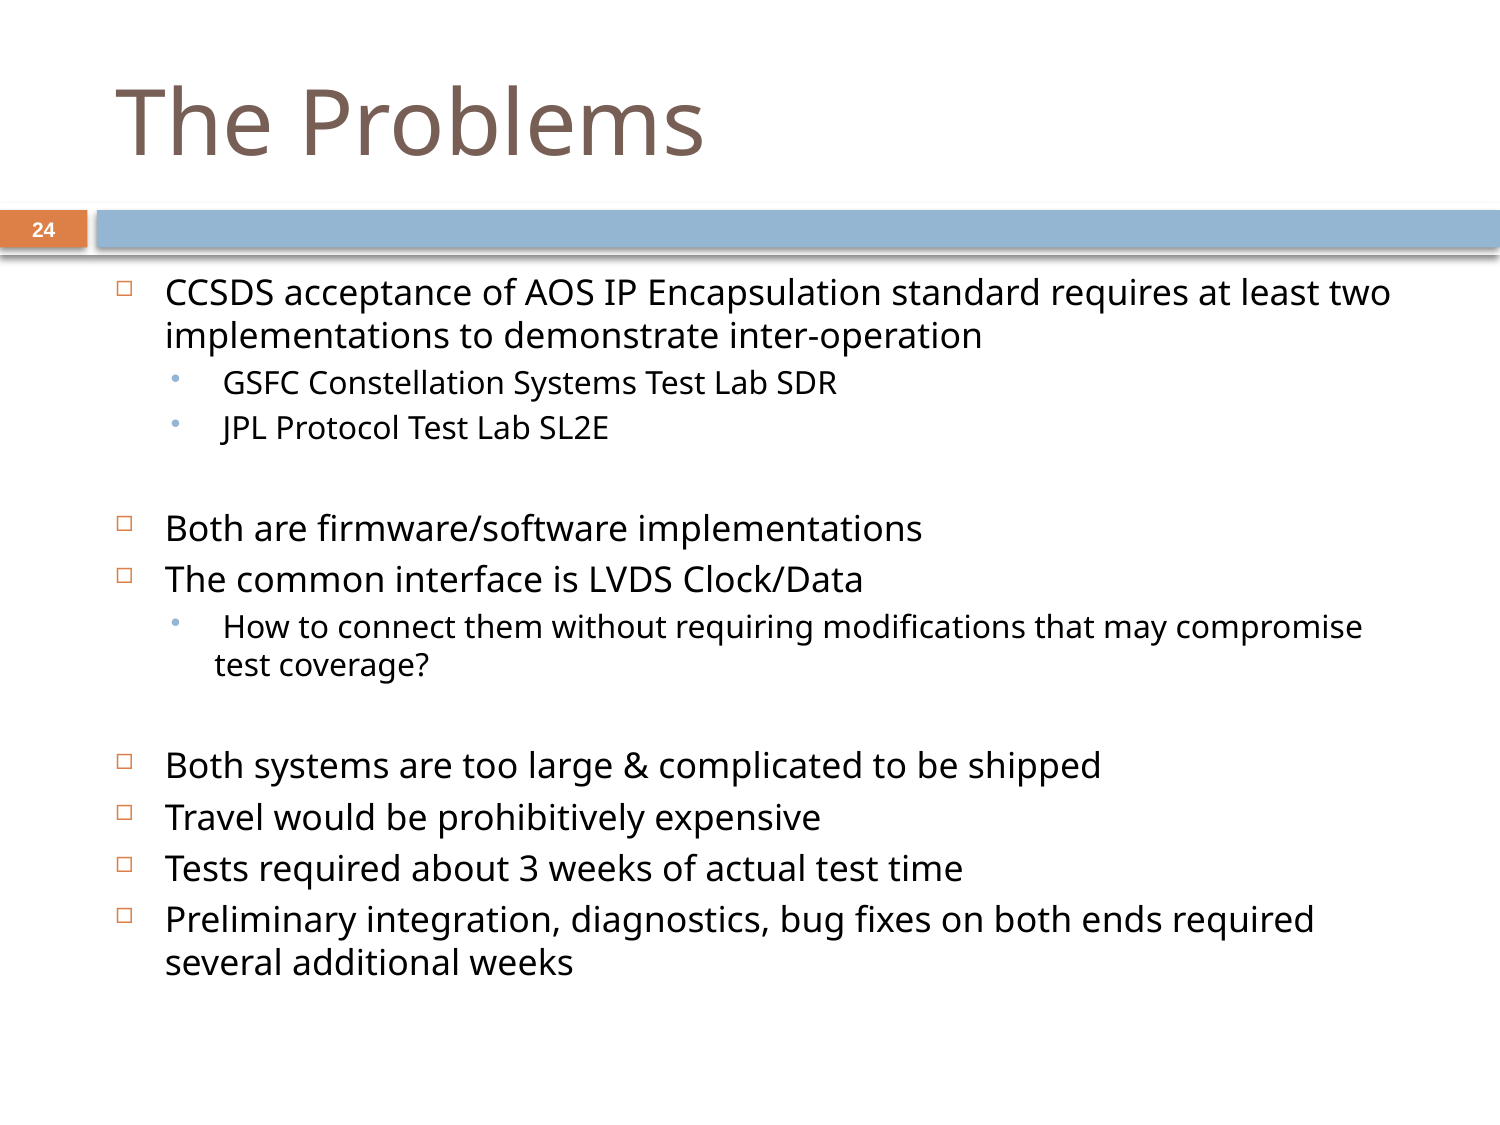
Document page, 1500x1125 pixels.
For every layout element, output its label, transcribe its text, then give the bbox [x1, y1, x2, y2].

list CCSDS acceptance of AOS IP Encapsulation standard requires at least two implementations to demonstrate inter-operation GSFC Constellation Systems Test Lab SDR JPL Protocol Test Lab SL2E Both are firmware/software implementations The common interface is LVDS Clock/Data How to connect them without requiring modifications that may compromise test coverage? Both systems are too large & complicated to be shipped Travel would be prohibitively expensive Tests required about 3 weeks of actual test time Preliminary integration, diagnostics, bug fixes on both ends required several additional weeks [100, 262, 1438, 1000]
slide_number 24 [0, 208, 88, 249]
title The Problems [100, 37, 1438, 200]
